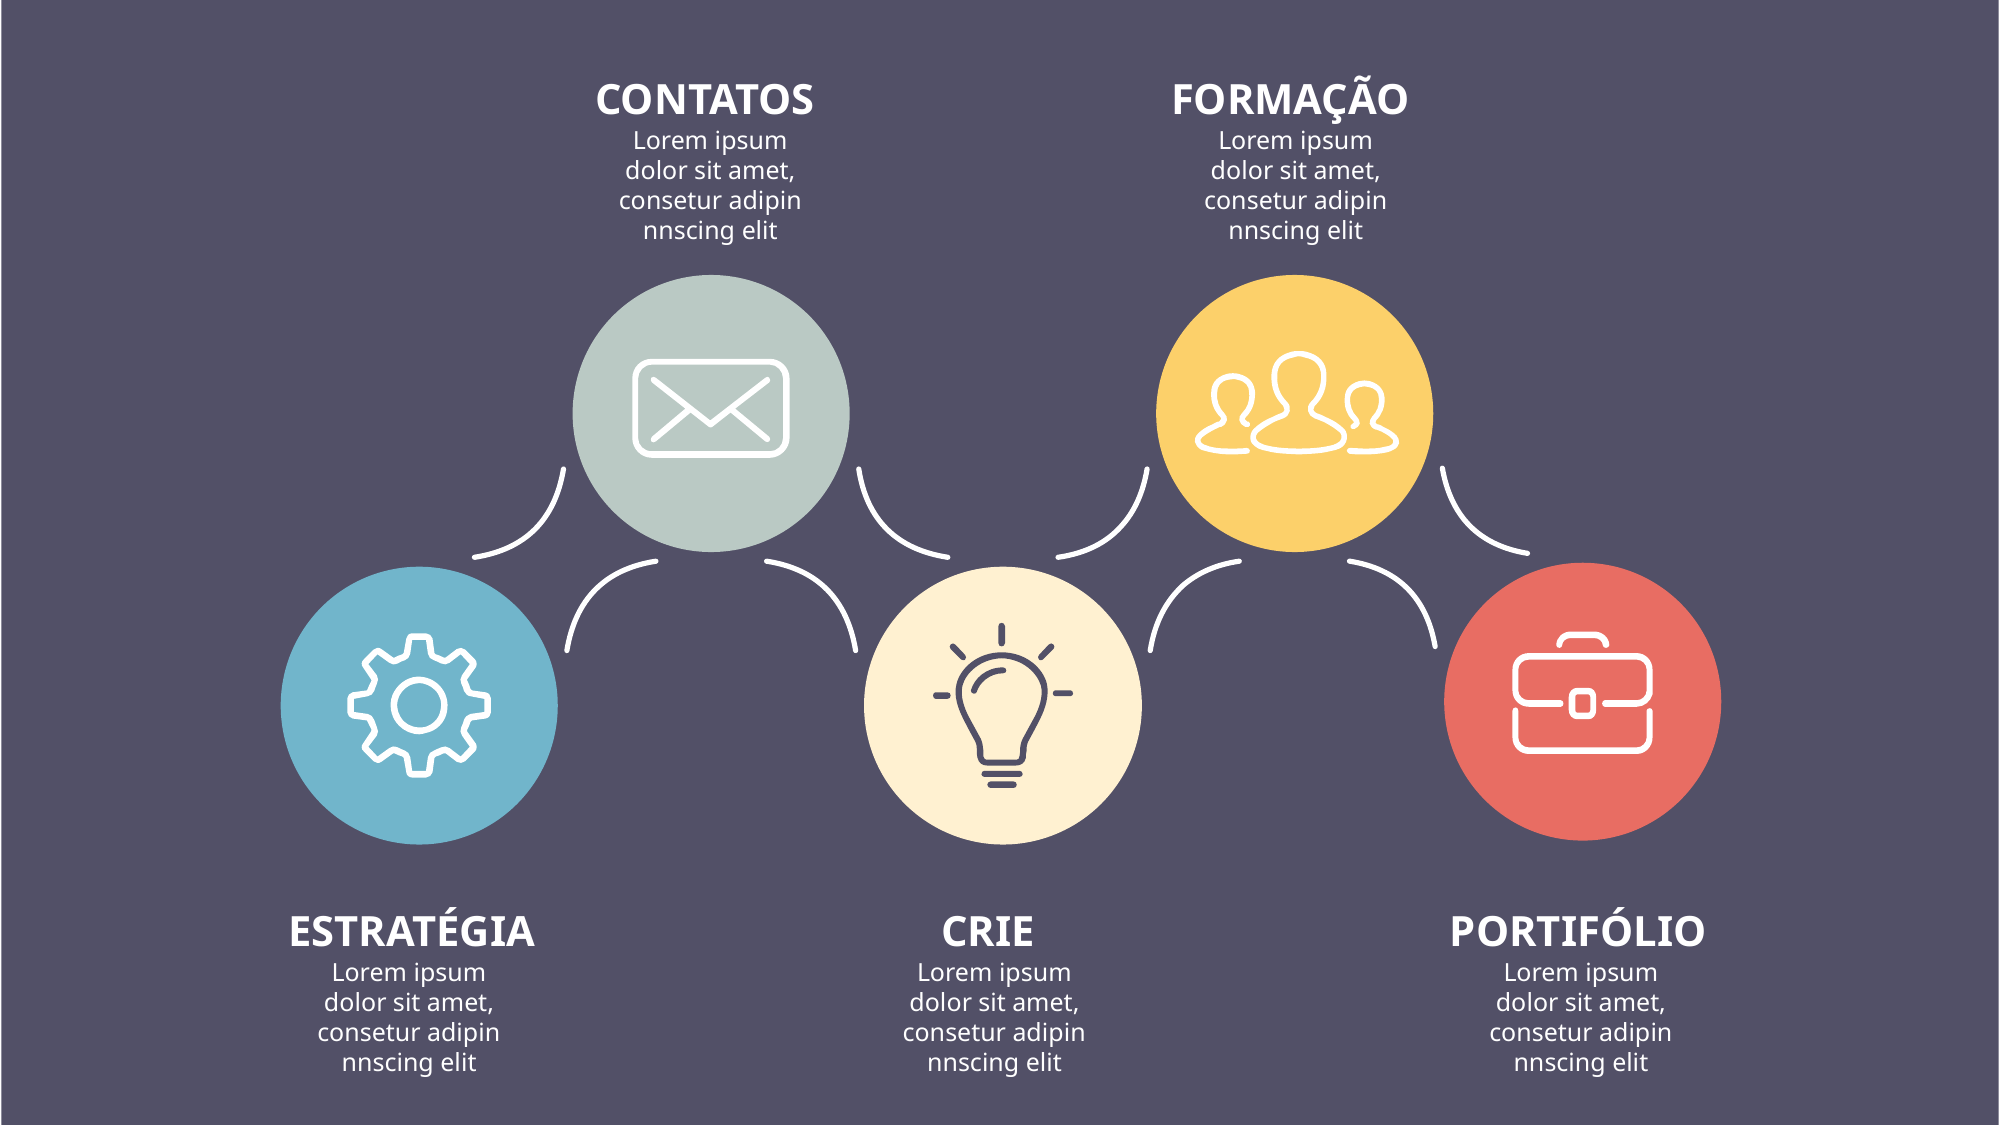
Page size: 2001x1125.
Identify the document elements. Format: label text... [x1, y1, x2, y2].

text_box [766, 561, 856, 651]
text_box [347, 633, 491, 778]
text_box ESTRATÉGIA [267, 904, 556, 975]
text_box [474, 469, 564, 558]
text_box [981, 770, 1023, 777]
text_box [1038, 643, 1055, 661]
text_box [1512, 653, 1653, 707]
text_box [1349, 561, 1436, 647]
text_box PORTIFÓLIO [1415, 904, 1742, 975]
text_box [1156, 274, 1434, 553]
text_box CRIE [852, 904, 1124, 975]
text_box [566, 561, 656, 651]
text_box [1442, 468, 1528, 554]
text_box [1150, 561, 1240, 651]
text_box [1194, 373, 1256, 455]
text_box [280, 566, 558, 845]
text_box Lorem ipsum dolor sit amet, consetur adipin nnscing elit [867, 949, 1122, 1056]
text_box [1444, 562, 1722, 841]
text_box FORMAÇÃO [1124, 73, 1457, 143]
text_box Lorem ipsum dolor sit amet, consetur adipin nnscing elit [583, 143, 838, 224]
text_box [955, 652, 1048, 766]
text_box Lorem ipsum dolor sit amet, consetur adipin nnscing elit [1454, 948, 1708, 1055]
text_box [1, 0, 1999, 1125]
text_box [572, 274, 850, 553]
text_box Lorem ipsum dolor sit amet, consetur adipin nnscing elit [1168, 117, 1423, 224]
text_box [1052, 690, 1074, 697]
text_box Lorem ipsum dolor sit amet, consetur adipin nnscing elit [281, 948, 537, 1055]
text_box [1556, 631, 1610, 648]
text_box [1568, 687, 1597, 720]
text_box [998, 622, 1006, 647]
text_box [987, 781, 1017, 788]
text_box [1512, 707, 1653, 754]
text_box CONTATOS [552, 73, 858, 143]
text_box [1344, 380, 1400, 455]
text_box [933, 692, 951, 699]
text_box [632, 358, 790, 458]
text_box [858, 469, 948, 558]
text_box [1058, 469, 1148, 558]
text_box [949, 643, 967, 661]
text_box [1250, 351, 1347, 455]
text_box [864, 566, 1142, 845]
